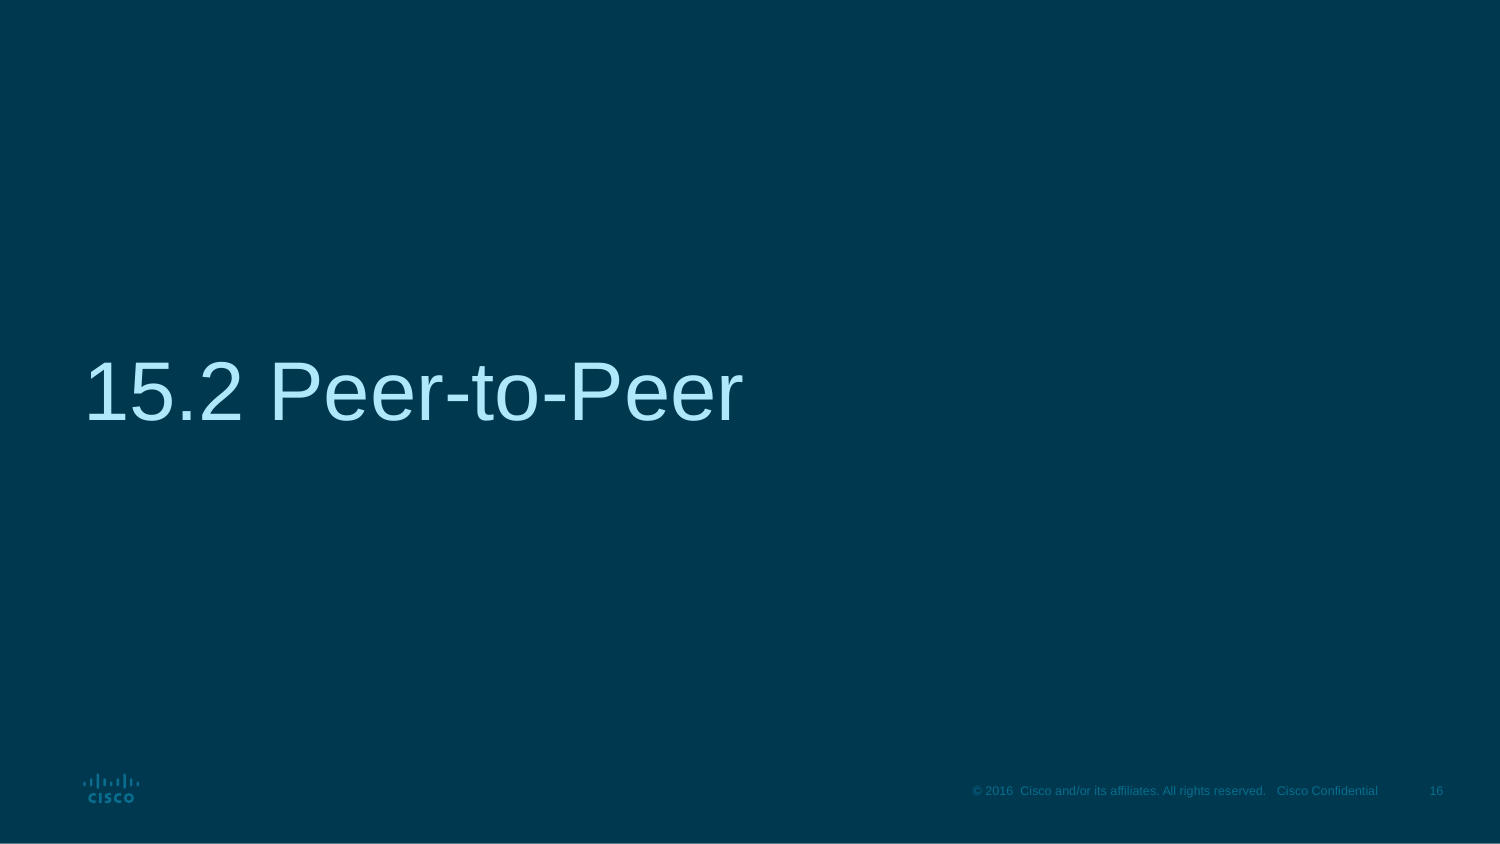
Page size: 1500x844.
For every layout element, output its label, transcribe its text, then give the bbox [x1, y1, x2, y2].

title 15.2 Peer-to-Peer [68, 293, 1419, 446]
